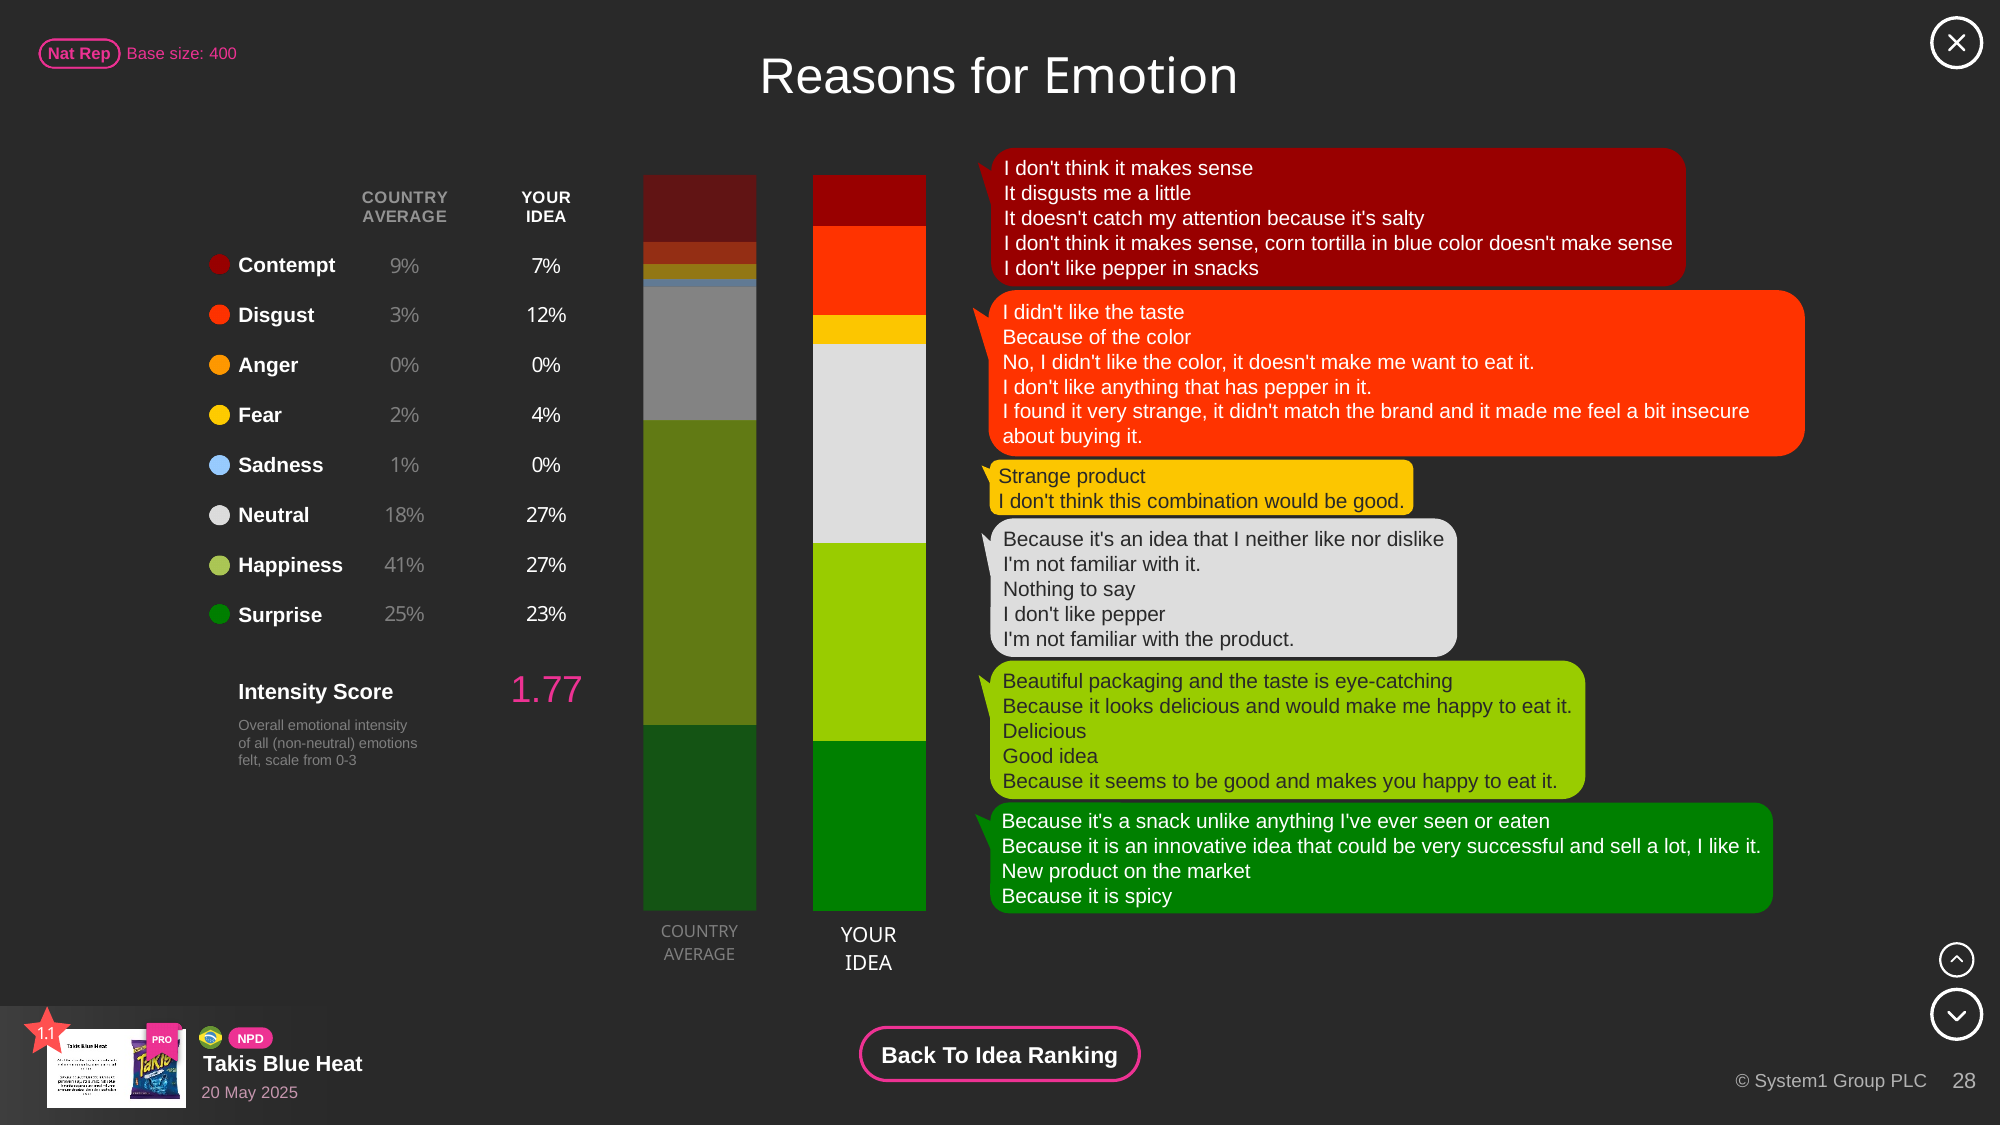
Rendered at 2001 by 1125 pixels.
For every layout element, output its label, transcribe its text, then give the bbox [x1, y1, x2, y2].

text_box Because it's a snack unlike anything I've ever seen or eaten Because it is an innovative idea that could be very successful and sell a lot, I like it. New product on the market Because it is spicy [973, 801, 1774, 915]
text_box Intensity Score Overall emotional intensity of all (non-neutral) emotions felt, scale from 0-3 [226, 665, 435, 781]
chart [318, 122, 966, 995]
table_header Base size: [121, 39, 209, 68]
picture [46, 1017, 186, 1109]
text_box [209, 239, 318, 643]
picture [198, 1025, 223, 1050]
text_box 1.1 [21, 1004, 73, 1056]
text_box NPD [227, 1026, 274, 1050]
text_box Because it's an idea that I neither like nor dislike I'm not familiar with it. Nothing to say I don't like pepper I'm not familiar with the product. [980, 517, 1459, 658]
text_box 20 May 2025 [195, 1081, 299, 1102]
table_header Nat Rep [38, 39, 121, 68]
table_header 400 [209, 39, 322, 68]
text_box I didn't like the taste Because of the color No, I didn't like the color, it doesn't make me want to eat it. I don't like anything that has pepper in it. I found it very strange, it didn't match the brand and it made me feel a bit insecure about buying it. [971, 289, 1806, 458]
text_box Back To Idea Ranking [859, 1026, 1141, 1082]
text_box I don't think it makes sense It disgusts me a little It doesn't catch my attention because it's salty I don't think it makes sense, corn tortilla in blue color doesn't make sense I don't like pepper in snacks [976, 146, 1687, 288]
title Reasons for Emotion [300, 44, 1701, 96]
text_box Beautiful packaging and the taste is eye-catching Because it looks delicious and would make me happy to eat it. Delicious Good idea Because it seems to be good and makes you happy to eat it. [977, 659, 1587, 800]
text_box Takis Blue Heat [197, 1049, 364, 1077]
text_box Strange product I don't think this combination would be good. [979, 458, 1415, 516]
